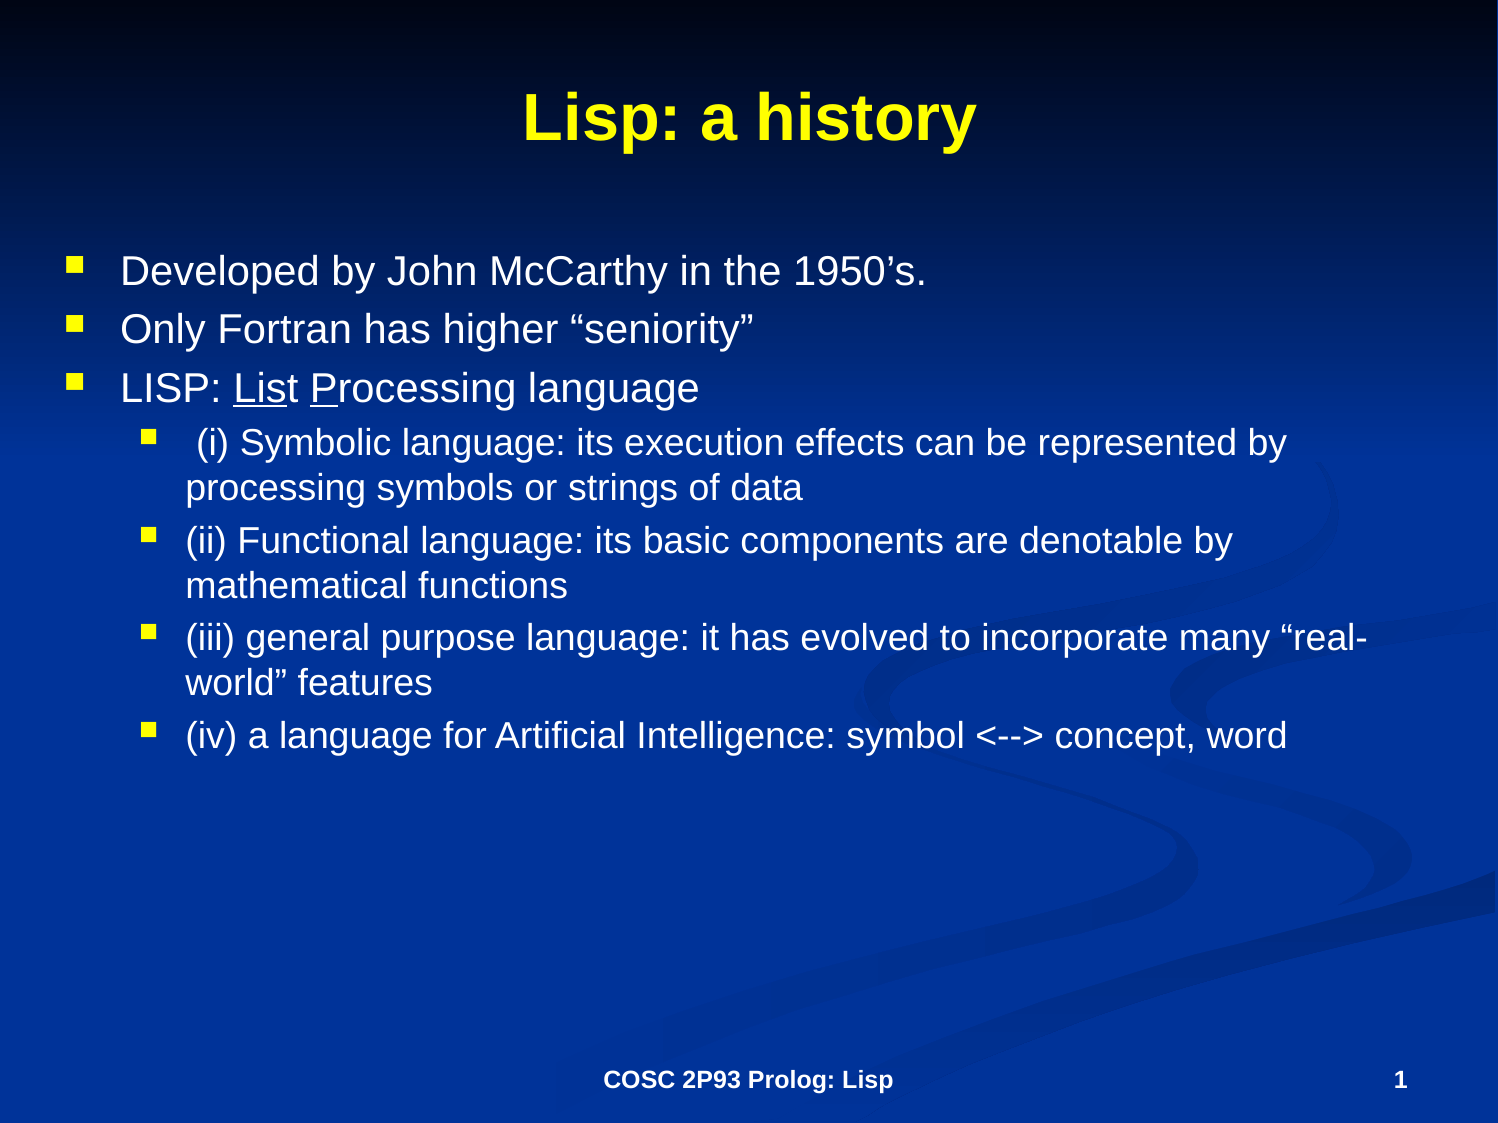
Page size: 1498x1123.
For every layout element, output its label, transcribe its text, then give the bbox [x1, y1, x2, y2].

slide_number 1 [1073, 1022, 1424, 1102]
title Lisp: a history [76, 30, 1426, 197]
list Developed by John McCarthy in the 1950’s. Only Fortran has higher “seniority” LISP: List Processing language (i) Symbolic language: its execution effects can be represented by processing symbols or strings of data (ii) Functional language: its basic components are denotable by mathematical functions (iii) general purpose language: it has evolved to incorporate many “real-world” features (iv) a language for Artificial Intelligence: symbol <--> concept, word [48, 236, 1437, 1012]
footer COSC 2P93 Prolog: Lisp [511, 1022, 987, 1102]
